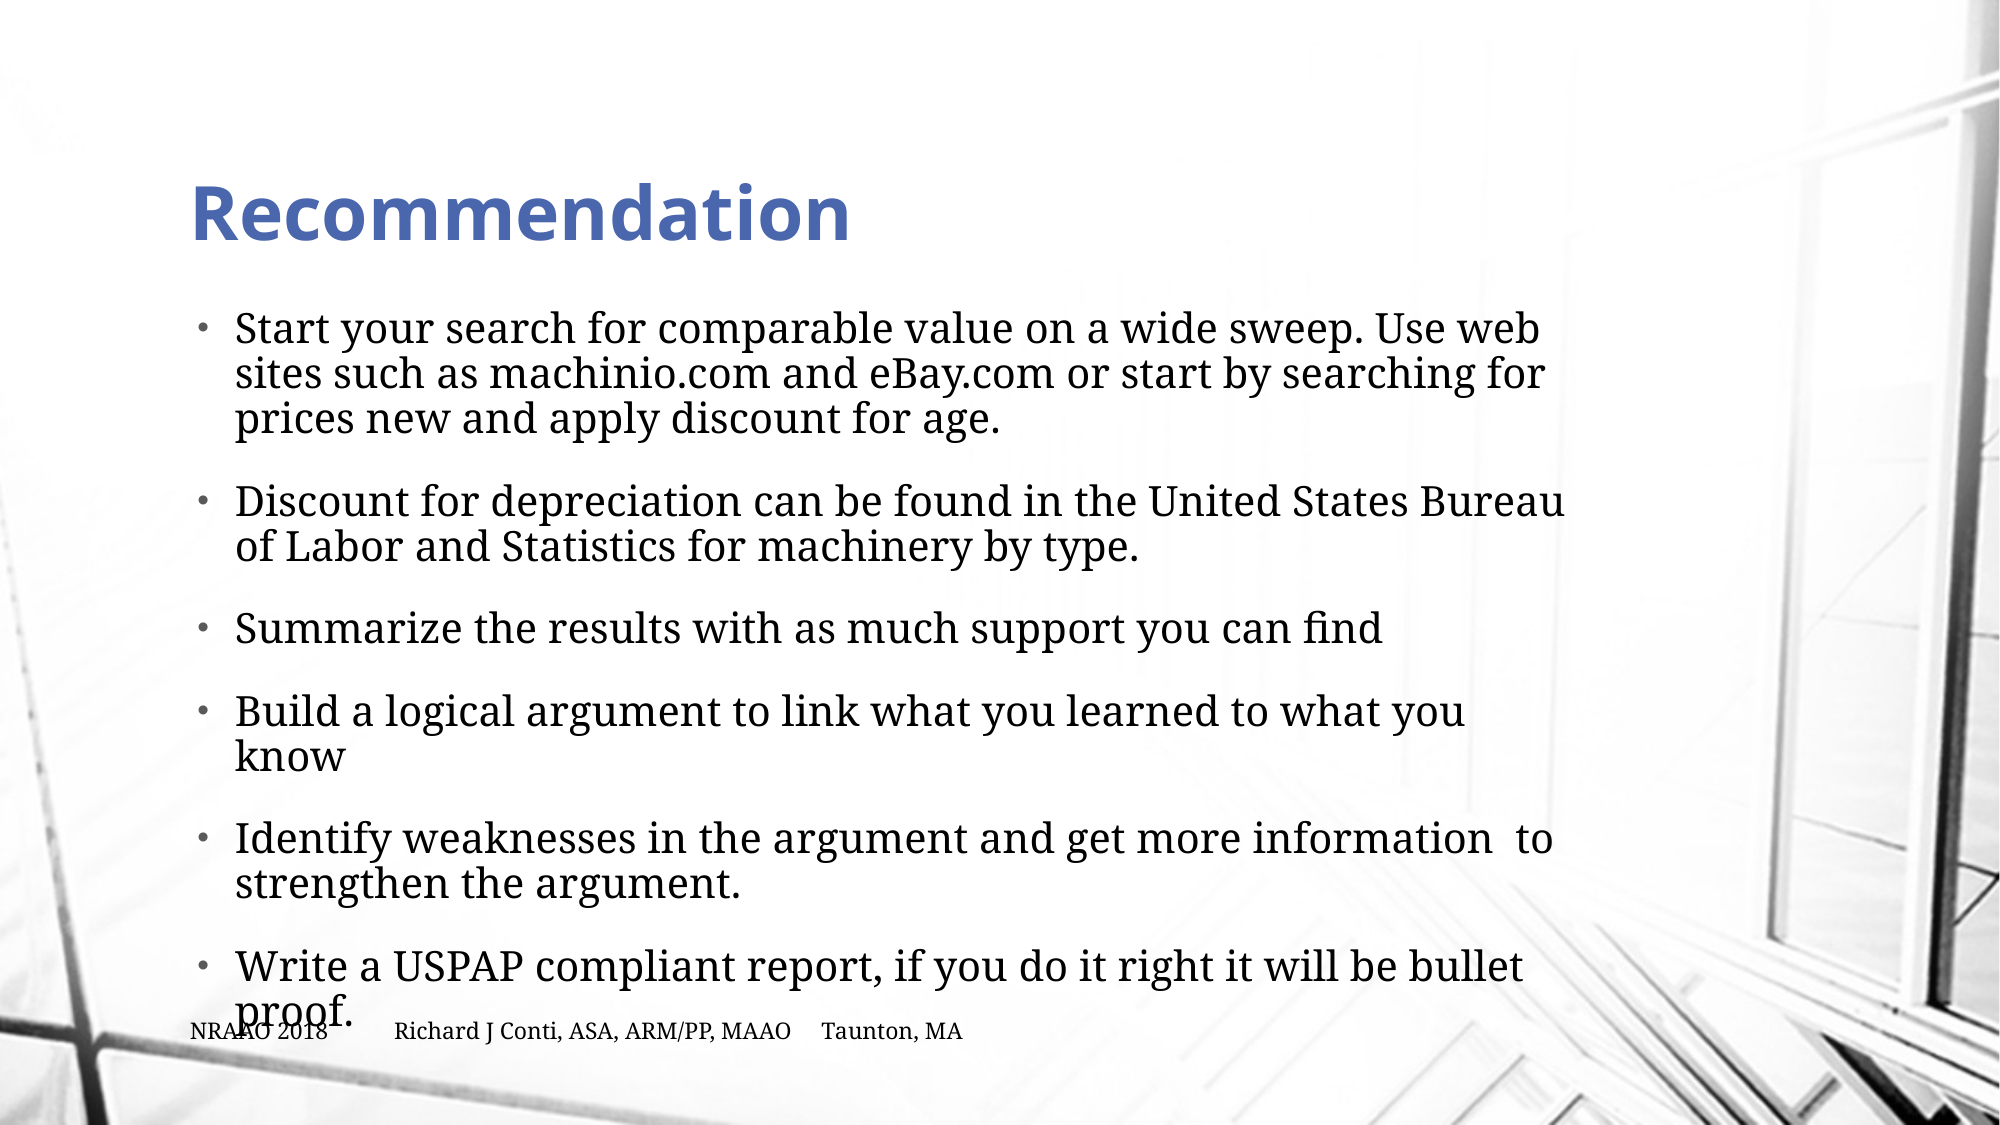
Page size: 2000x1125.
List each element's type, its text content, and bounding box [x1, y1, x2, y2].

title Recommendation [174, 87, 1600, 263]
list Start your search for comparable value on a wide sweep. Use web sites such as machinio.com and eBay.com or start by searching for prices new and apply discount for age. Discount for depreciation can be found in the United States Bureau of Labor and Statistics for machinery by type. Summarize the results with as much support you can find Build a logical argument to link what you learned to what you know Identify weaknesses in the argument and get more information to strengthen the argument. Write a USPAP compliant report, if you do it right it will be bullet proof. [174, 299, 1600, 988]
footer NRAAO 2018 Richard J Conti, ASA, ARM/PP, MAAO Taunton, MA [174, 1009, 1103, 1055]
picture [0, 0, 2000, 1125]
